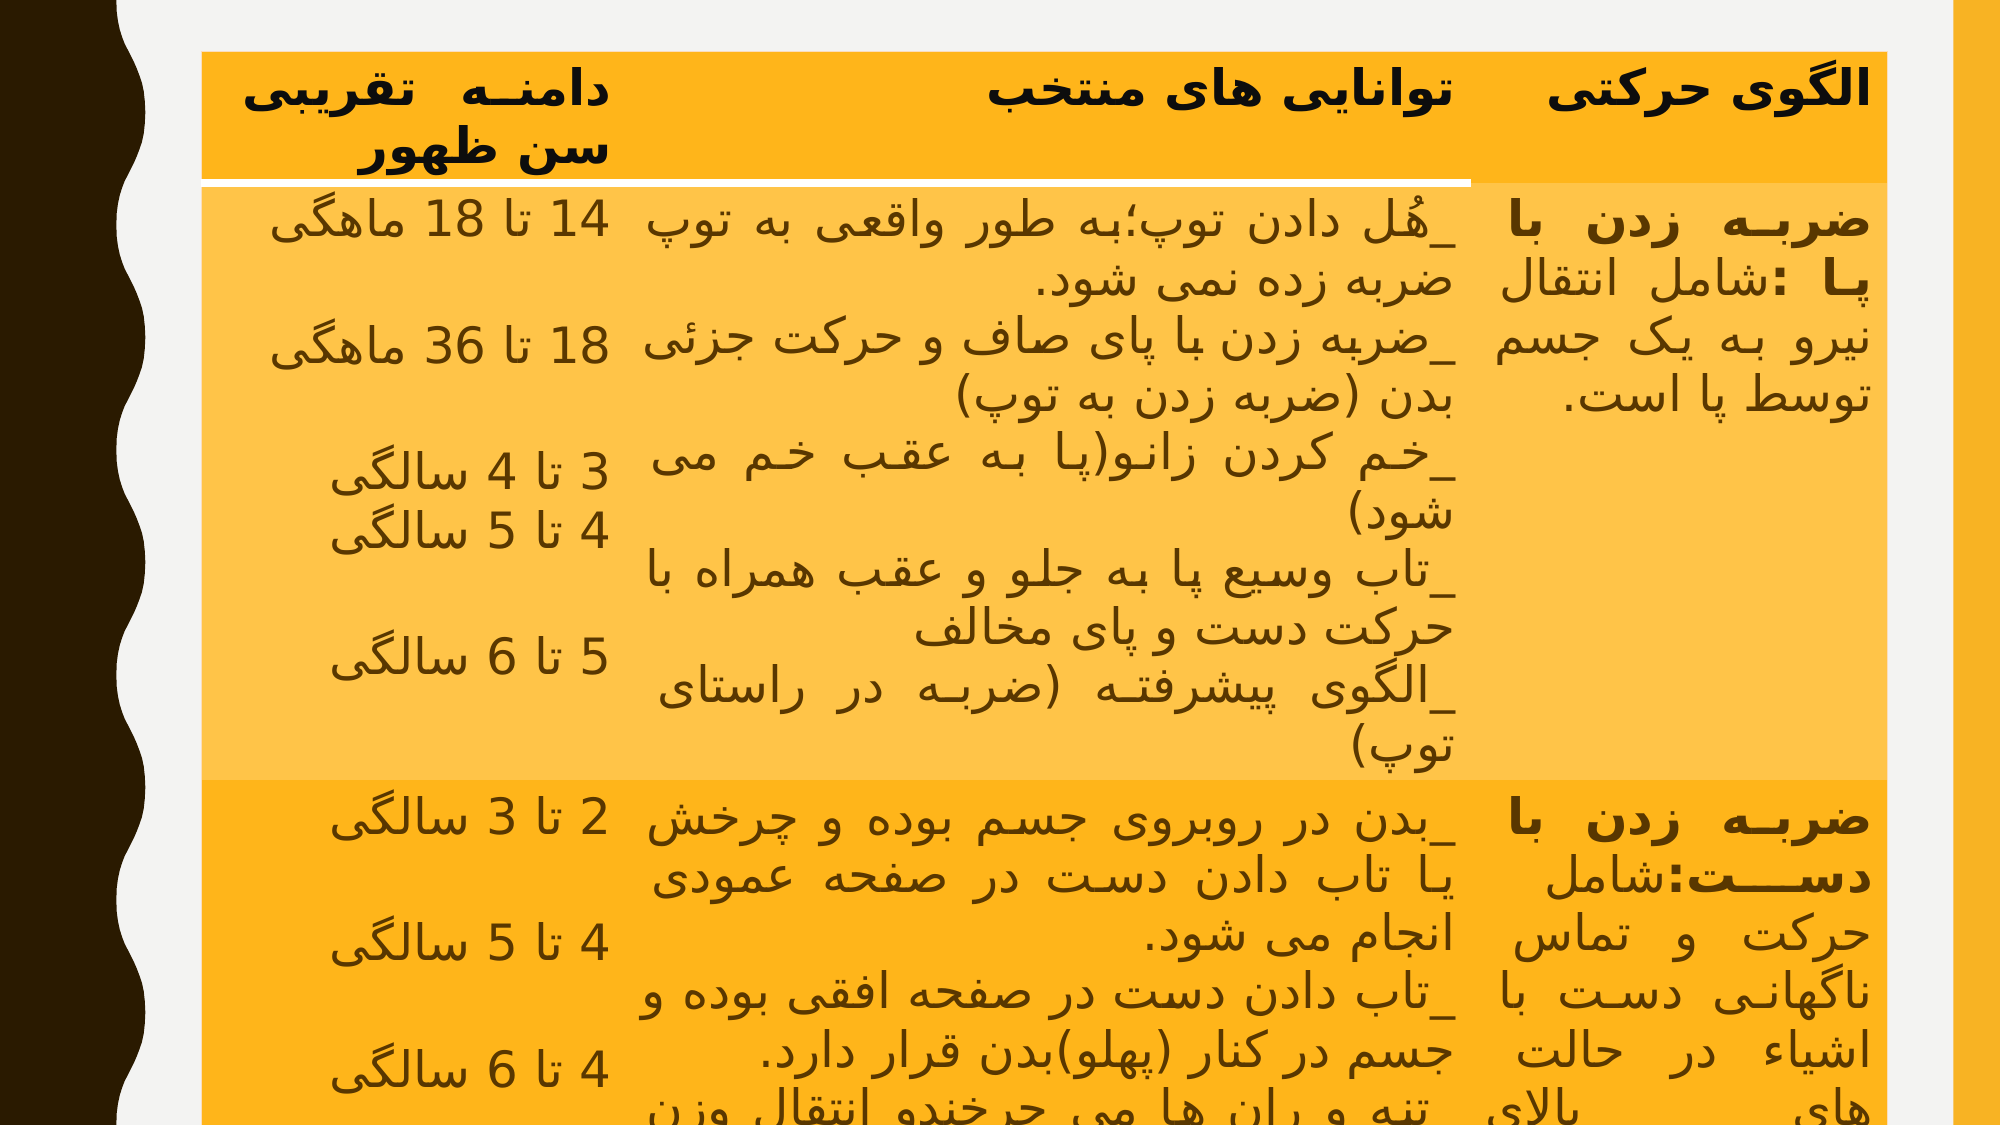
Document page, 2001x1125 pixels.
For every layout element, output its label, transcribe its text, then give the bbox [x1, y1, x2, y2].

table_cell ضربه زدن با دست:شامل حرکت و تماس ناگهانی دست با اشیاء در حالت های بالای سر،پهلویا پایین است. [1471, 780, 1887, 1125]
table_header توانایی های منتخب [627, 52, 1471, 179]
table_cell _هُل دادن توپ؛به طور واقعی به توپ ضربه زده نمی شود. _ضربه زدن با پای صاف و حرکت جزئی بدن (ضربه زدن به توپ) _خم کردن زانو(پا به عقب خم می شود) _تاب وسیع پا به جلو و عقب همراه با حرکت دست و پای مخالف _الگوی پیشرفته (ضربه در راستای توپ) [627, 187, 1471, 780]
table_cell _بدن در روبروی جسم بوده و چرخش یا تاب دادن دست در صفحه عمودی انجام می شود. _تاب دادن دست در صفحه افقی بوده و جسم در کنار (پهلو)بدن قرار دارد. _تنه و ران ها می چرخندو انتقال وزن بدن از پای عقب به پای جلو صورت میگیرد. _ضربه به توپ ثابت با الگوی پیشرفته افقی [627, 780, 1471, 1125]
table_header الگوی حرکتی [1471, 52, 1887, 183]
table_header دامنه تقریبی سن ظهور [202, 52, 627, 179]
table_cell 2 تا 3 سالگی 4 تا 5 سالگی 4 تا 6 سالگی 5 تا 7 سالگی [202, 780, 627, 1125]
table_cell ضربه زدن با پا :شامل انتقال نیرو به یک جسم توسط پا است. [1471, 183, 1887, 780]
table_cell 14 تا 18 ماهگی 18 تا 36 ماهگی 3 تا 4 سالگی 4 تا 5 سالگی 5 تا 6 سالگی [202, 187, 627, 780]
